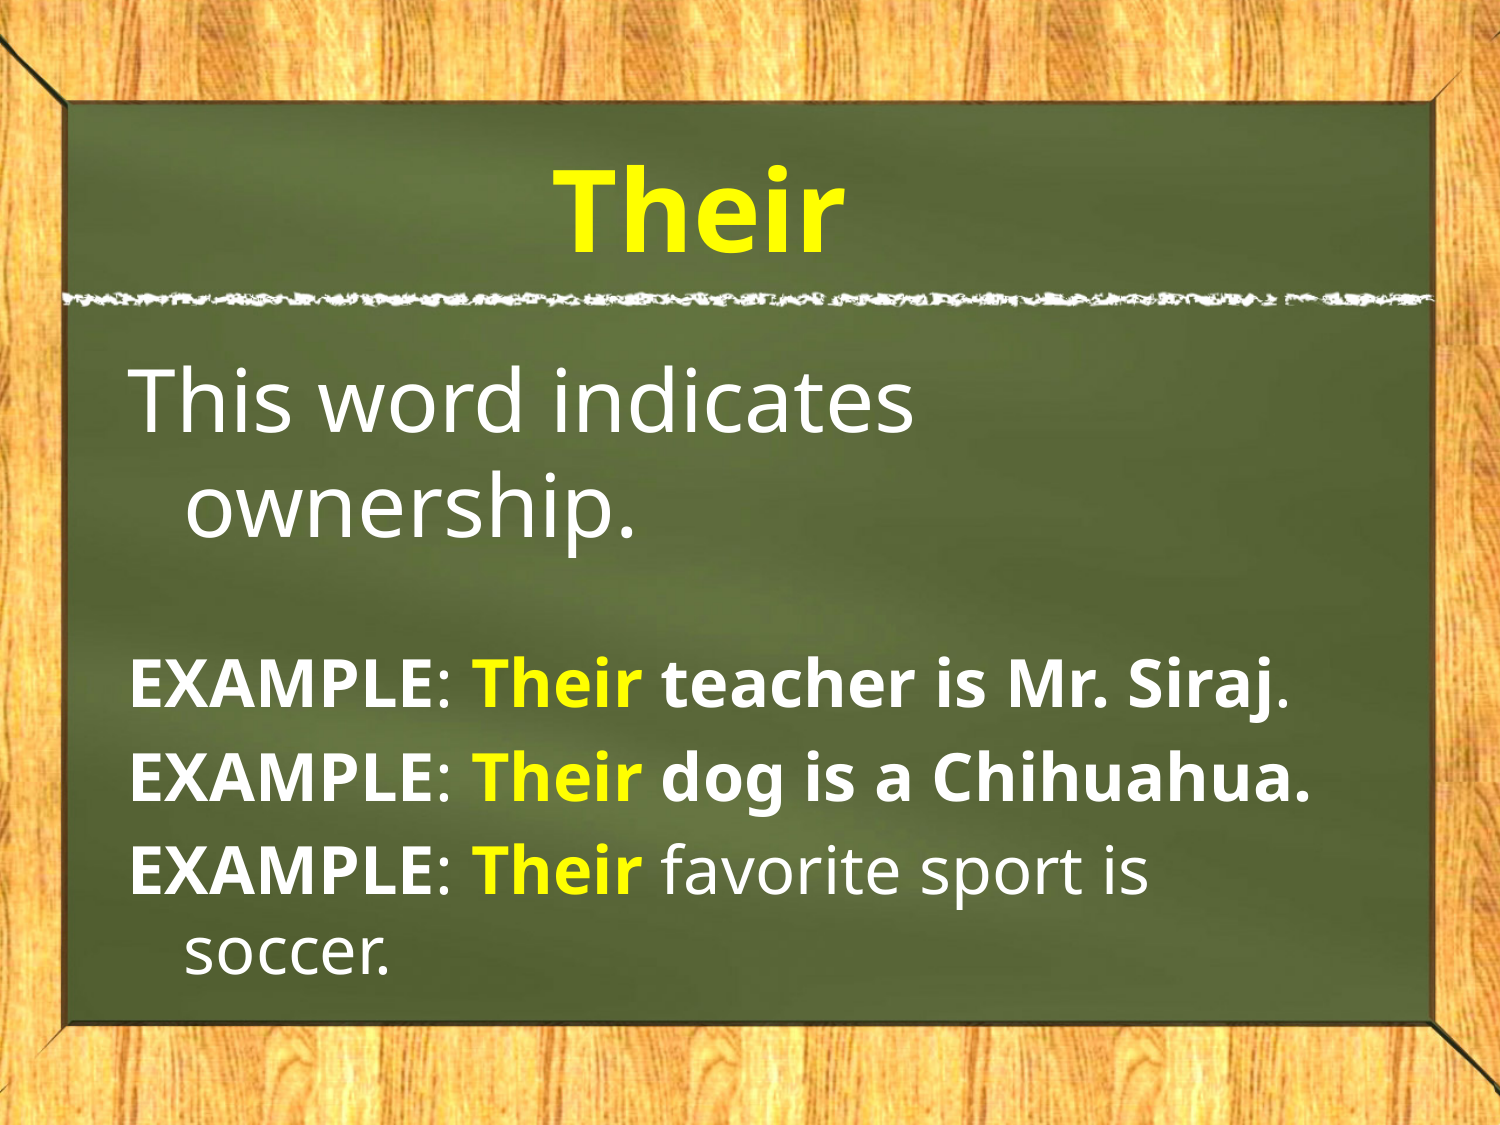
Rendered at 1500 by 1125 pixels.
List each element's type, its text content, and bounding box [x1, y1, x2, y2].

list This word indicates ownership. EXAMPLE: Their teacher is Mr. Siraj. EXAMPLE: Their dog is a Chihuahua. EXAMPLE: Their favorite sport is soccer. [112, 337, 1388, 1013]
title Their [112, 87, 1288, 326]
picture [0, 0, 1500, 1125]
